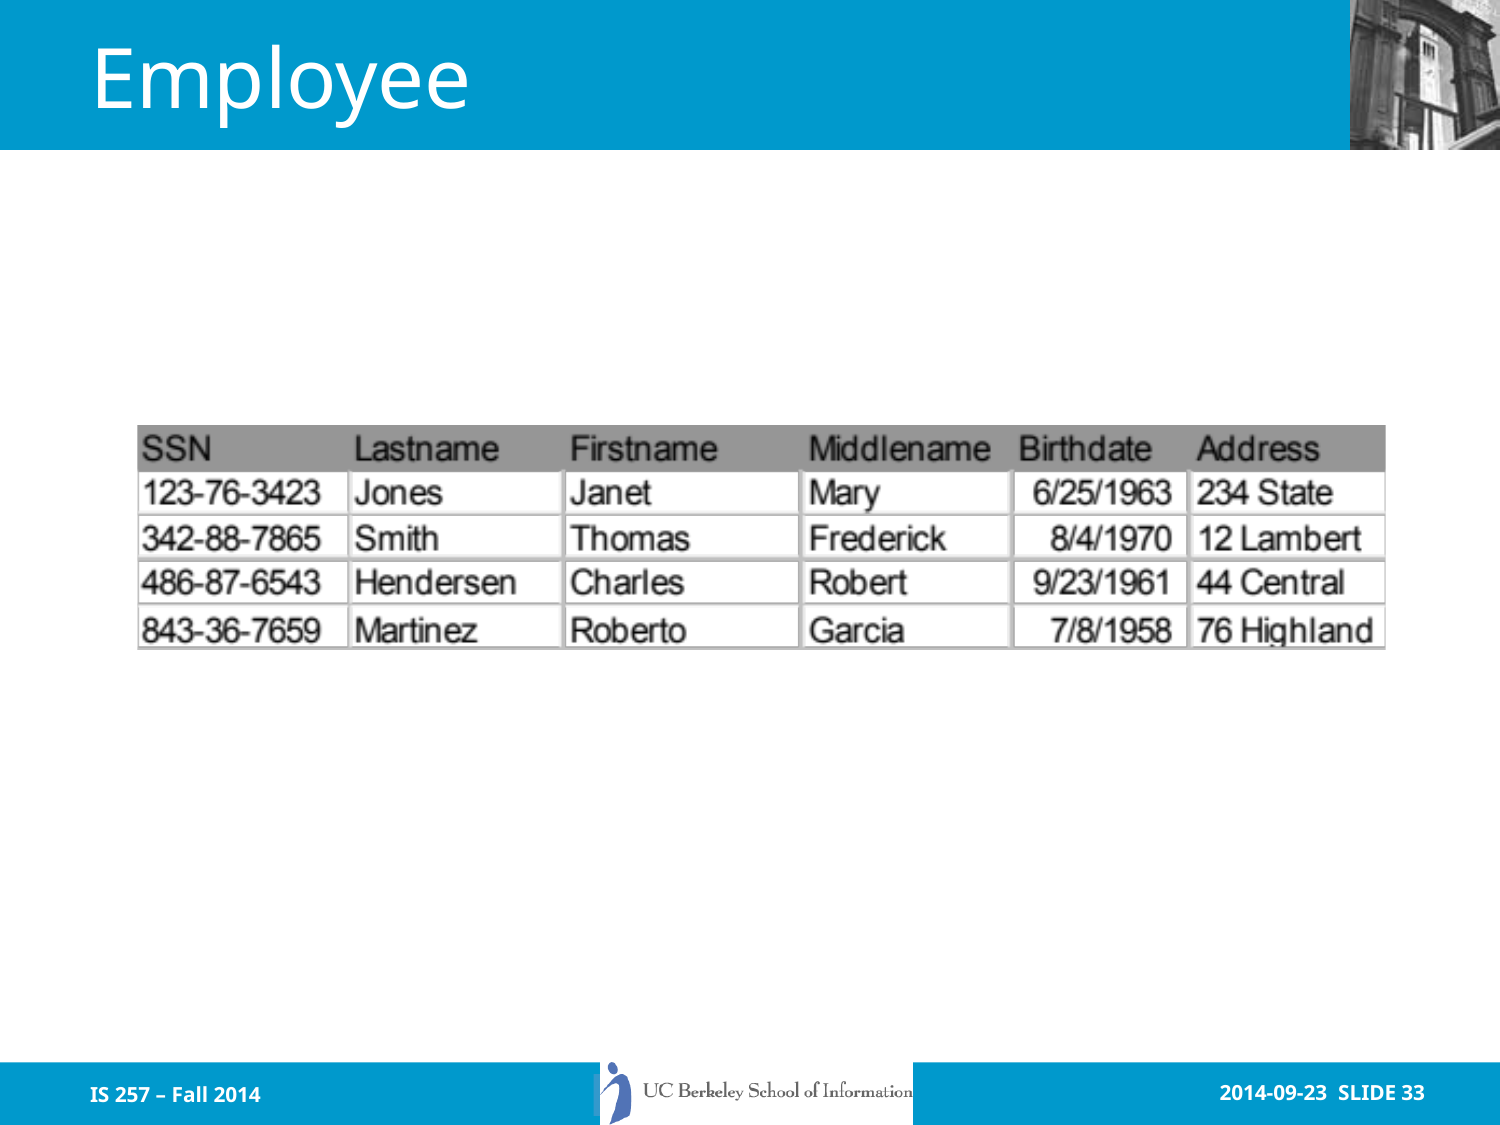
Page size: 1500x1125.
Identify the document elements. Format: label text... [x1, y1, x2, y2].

title Employee [75, 0, 1350, 150]
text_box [137, 424, 1386, 650]
picture [1351, 0, 1500, 150]
slide_number IS 257 – Fall 2014 [75, 1062, 388, 1125]
picture [594, 1062, 912, 1125]
